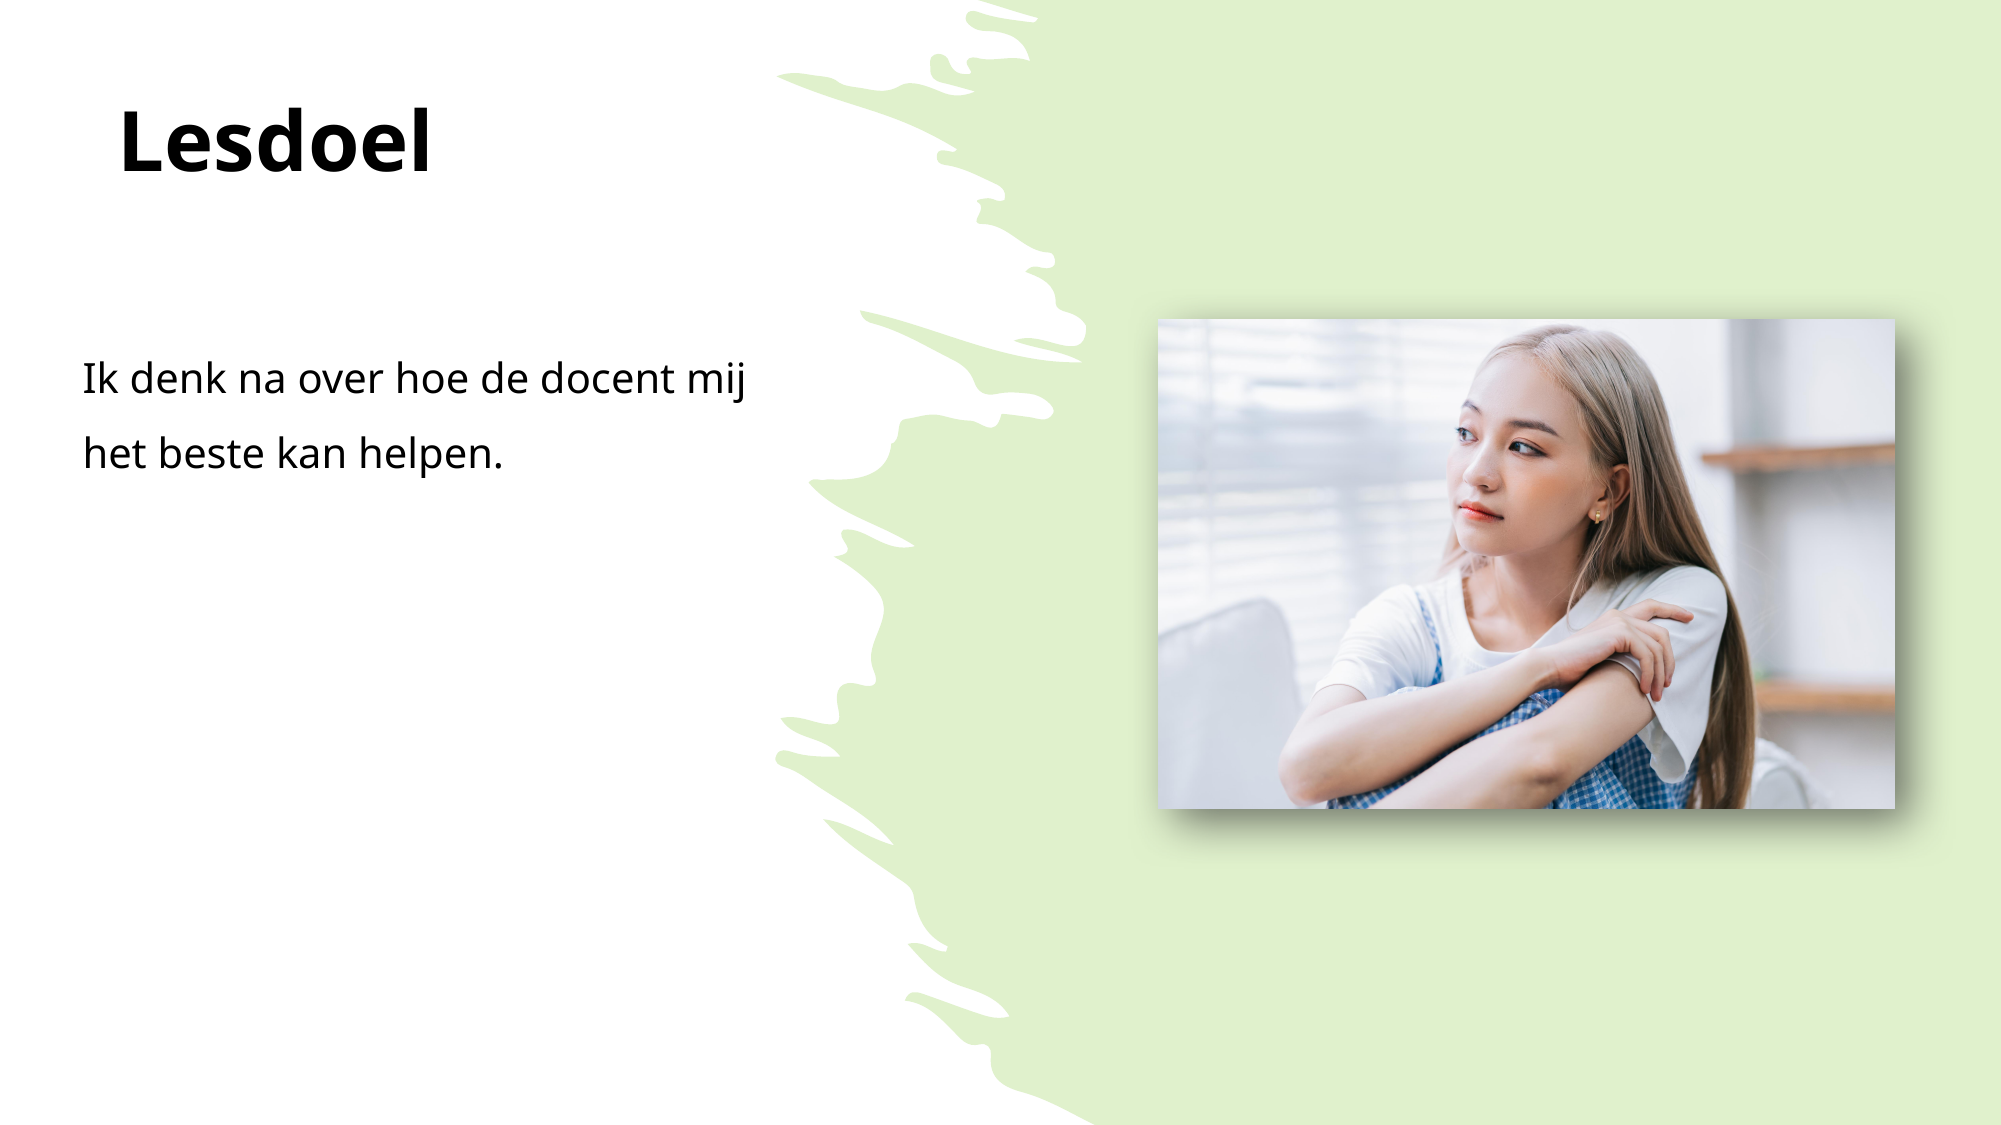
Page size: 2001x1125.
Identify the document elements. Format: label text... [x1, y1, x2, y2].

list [1157, 319, 1895, 809]
title Lesdoel [102, 50, 741, 198]
text_box Ik denk na over hoe de docent mij het beste kan helpen. [67, 319, 776, 1062]
